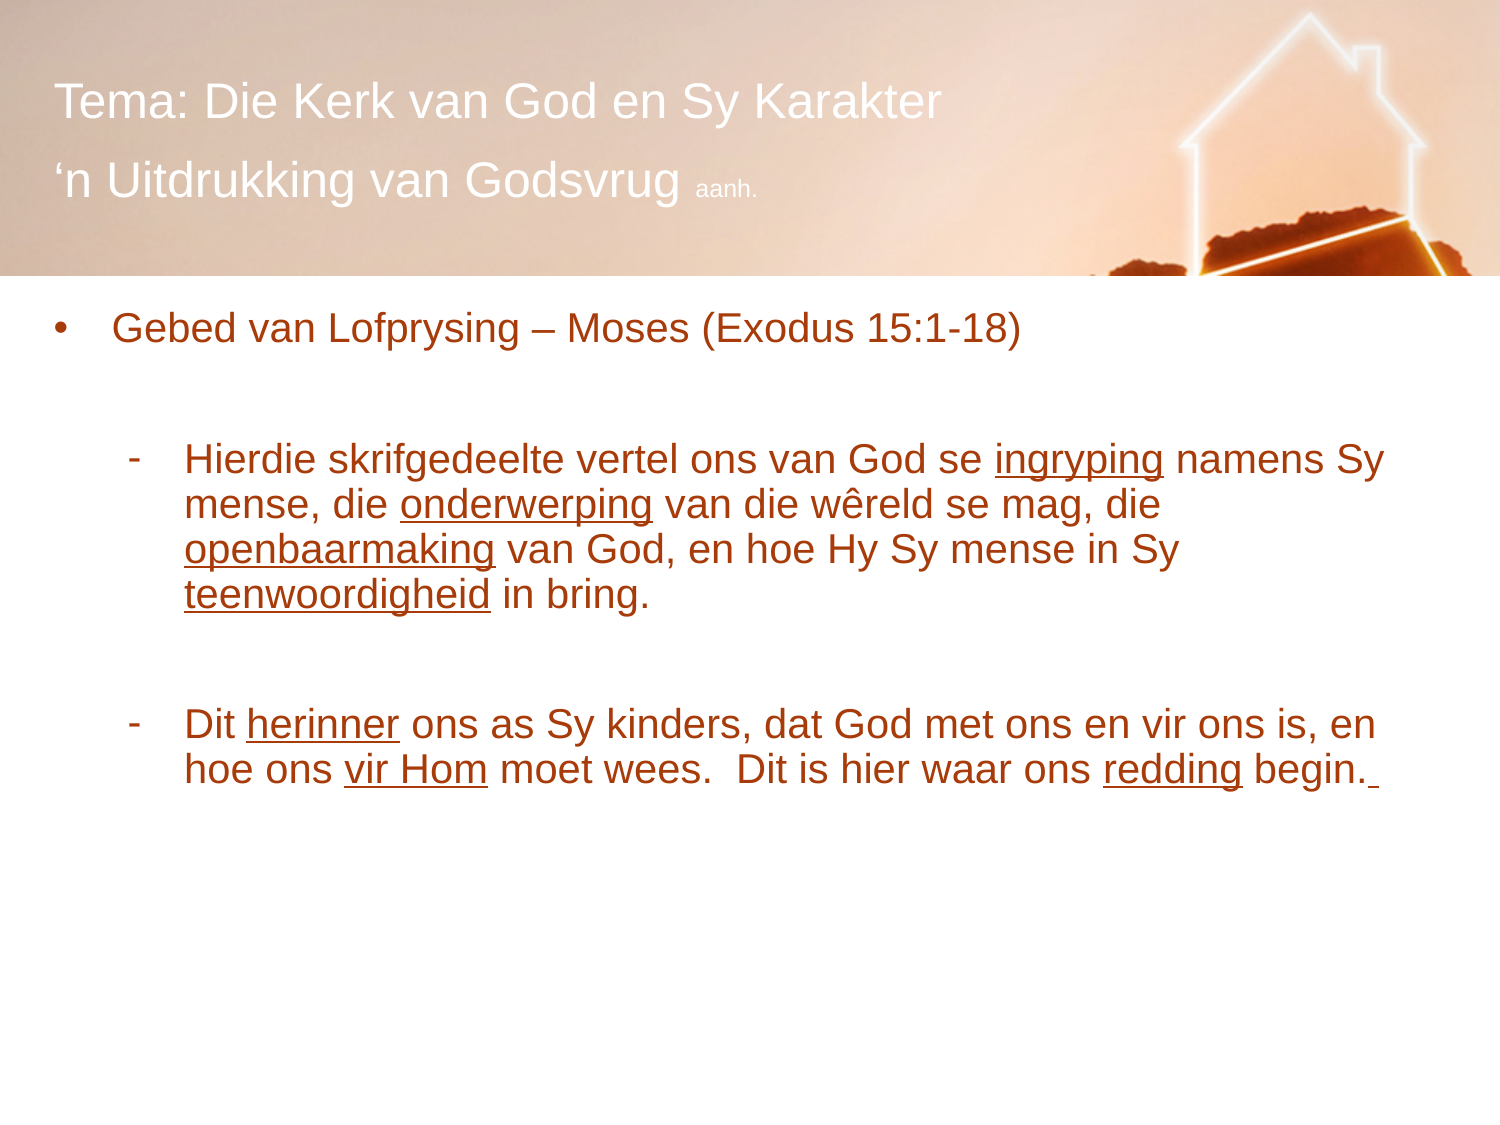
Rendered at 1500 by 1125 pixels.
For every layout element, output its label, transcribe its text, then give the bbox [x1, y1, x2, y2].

picture [0, 0, 1500, 276]
list Gebed van Lofprysing – Moses (Exodus 15:1-18) Hierdie skrifgedeelte vertel ons van God se ingryping namens Sy mense, die onderwerping van die wêreld se mag, die openbaarmaking van God, en hoe Hy Sy mense in Sy teenwoordigheid in bring. Dit herinner ons as Sy kinders, dat God met ons en vir ons is, en hoe ons vir Hom moet wees. Dit is hier waar ons redding begin. [38, 299, 1458, 1075]
